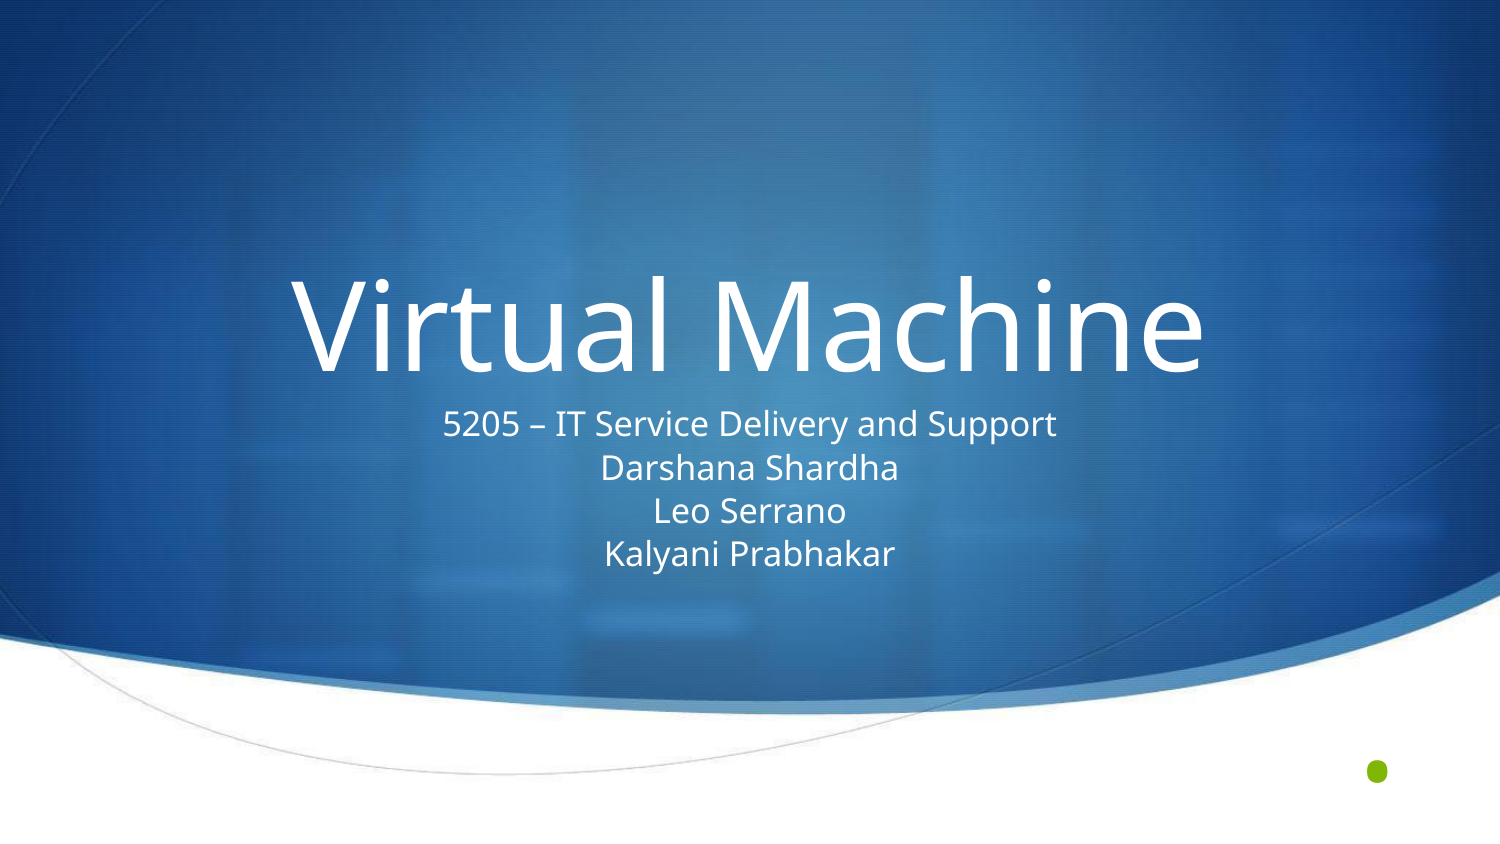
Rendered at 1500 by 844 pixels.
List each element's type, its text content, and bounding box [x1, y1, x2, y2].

title Virtual Machine [75, 159, 1425, 397]
subtitle 5205 – IT Service Delivery and Support Darshana Shardha Leo Serrano Kalyani Prabhakar [75, 407, 1425, 539]
picture [0, 0, 1500, 844]
